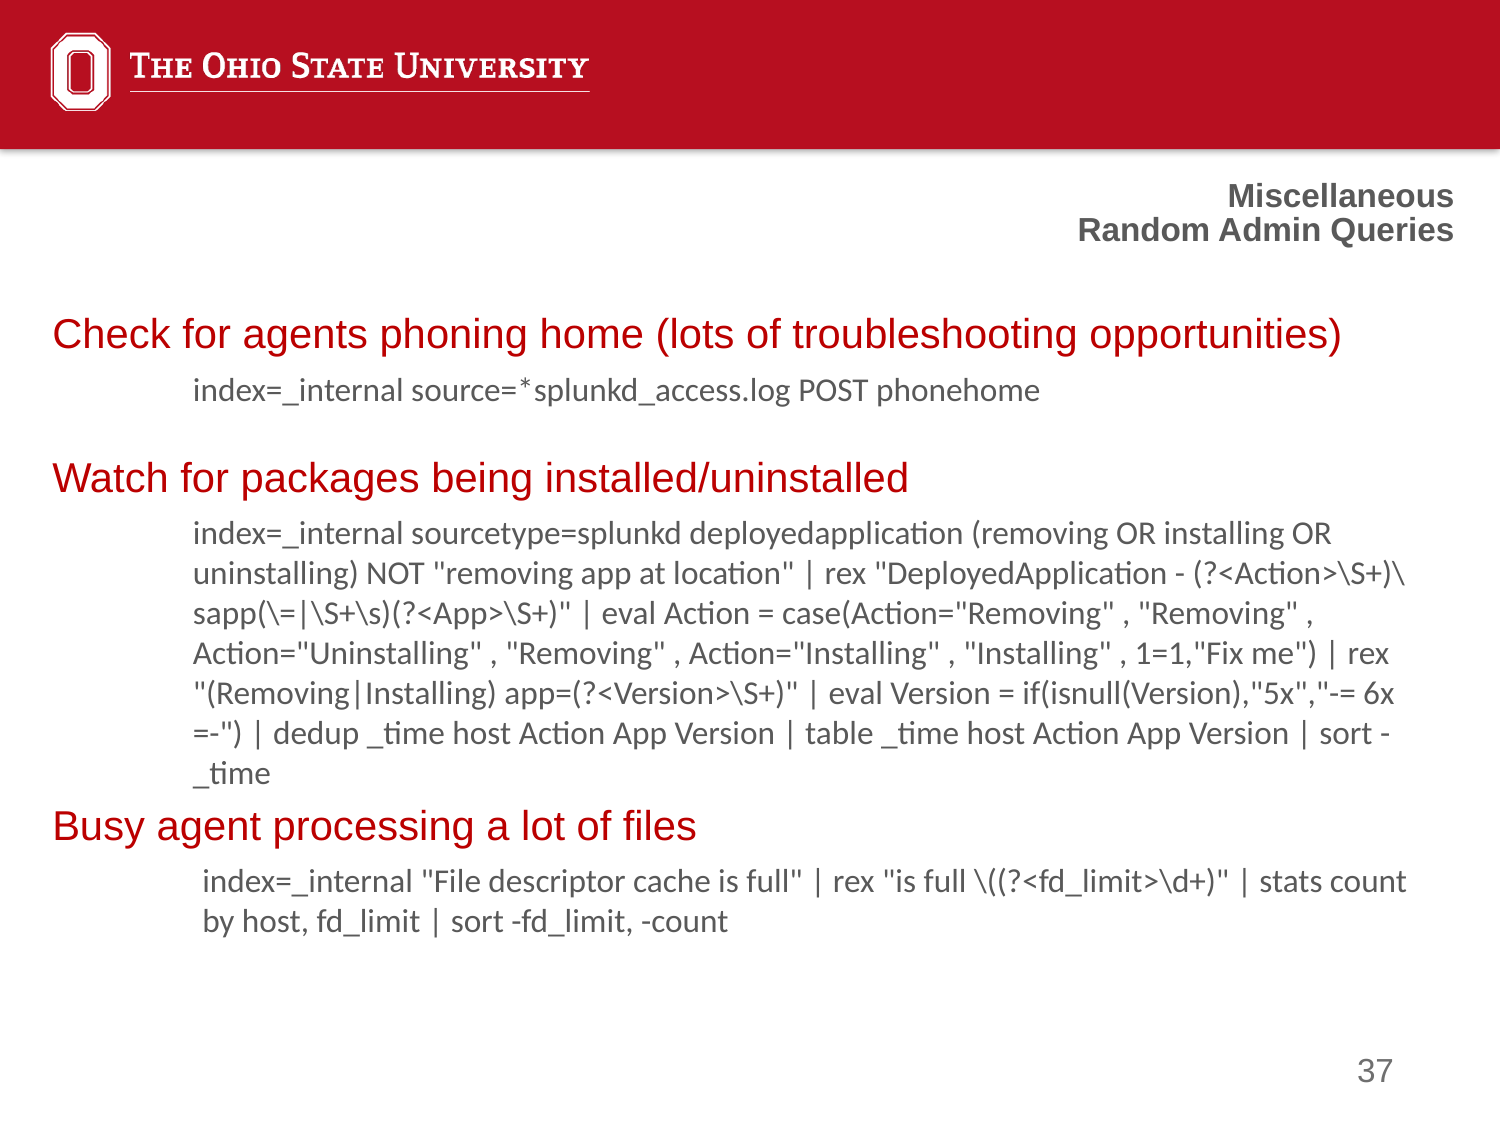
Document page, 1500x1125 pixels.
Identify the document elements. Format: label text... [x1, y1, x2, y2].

list Miscellaneous Random Admin Queries [487, 172, 1470, 278]
text_box Check for agents phoning home (lots of troubleshooting opportunities) index=_internal source=*splunkd_access.log POST phonehome Watch for packages being installed/uninstalled index=_internal sourcetype=splunkd deployedapplication (removing OR installing OR uninstalling) NOT "removing app at location" | rex "DeployedApplication - (?<Action>\S+)\sapp(\=|\S+\s)(?<App>\S+)" | eval Action = case(Action="Removing" , "Removing" , Action="Uninstalling" , "Removing" , Action="Installing" , "Installing" , 1=1,"Fix me") | rex "(Removing|Installing) app=(?<Version>\S+)" | eval Version = if(isnull(Version),"5x","-= 6x =-") | dedup _time host Action App Version | table _time host Action App Version | sort -_time Busy agent processing a lot of files index=_internal "File descriptor cache is full" | rex "is full \((?<fd_limit>\d+)" | stats count by host, fd_limit | sort -fd_limit, -count [37, 299, 1438, 888]
picture [50, 32, 590, 111]
